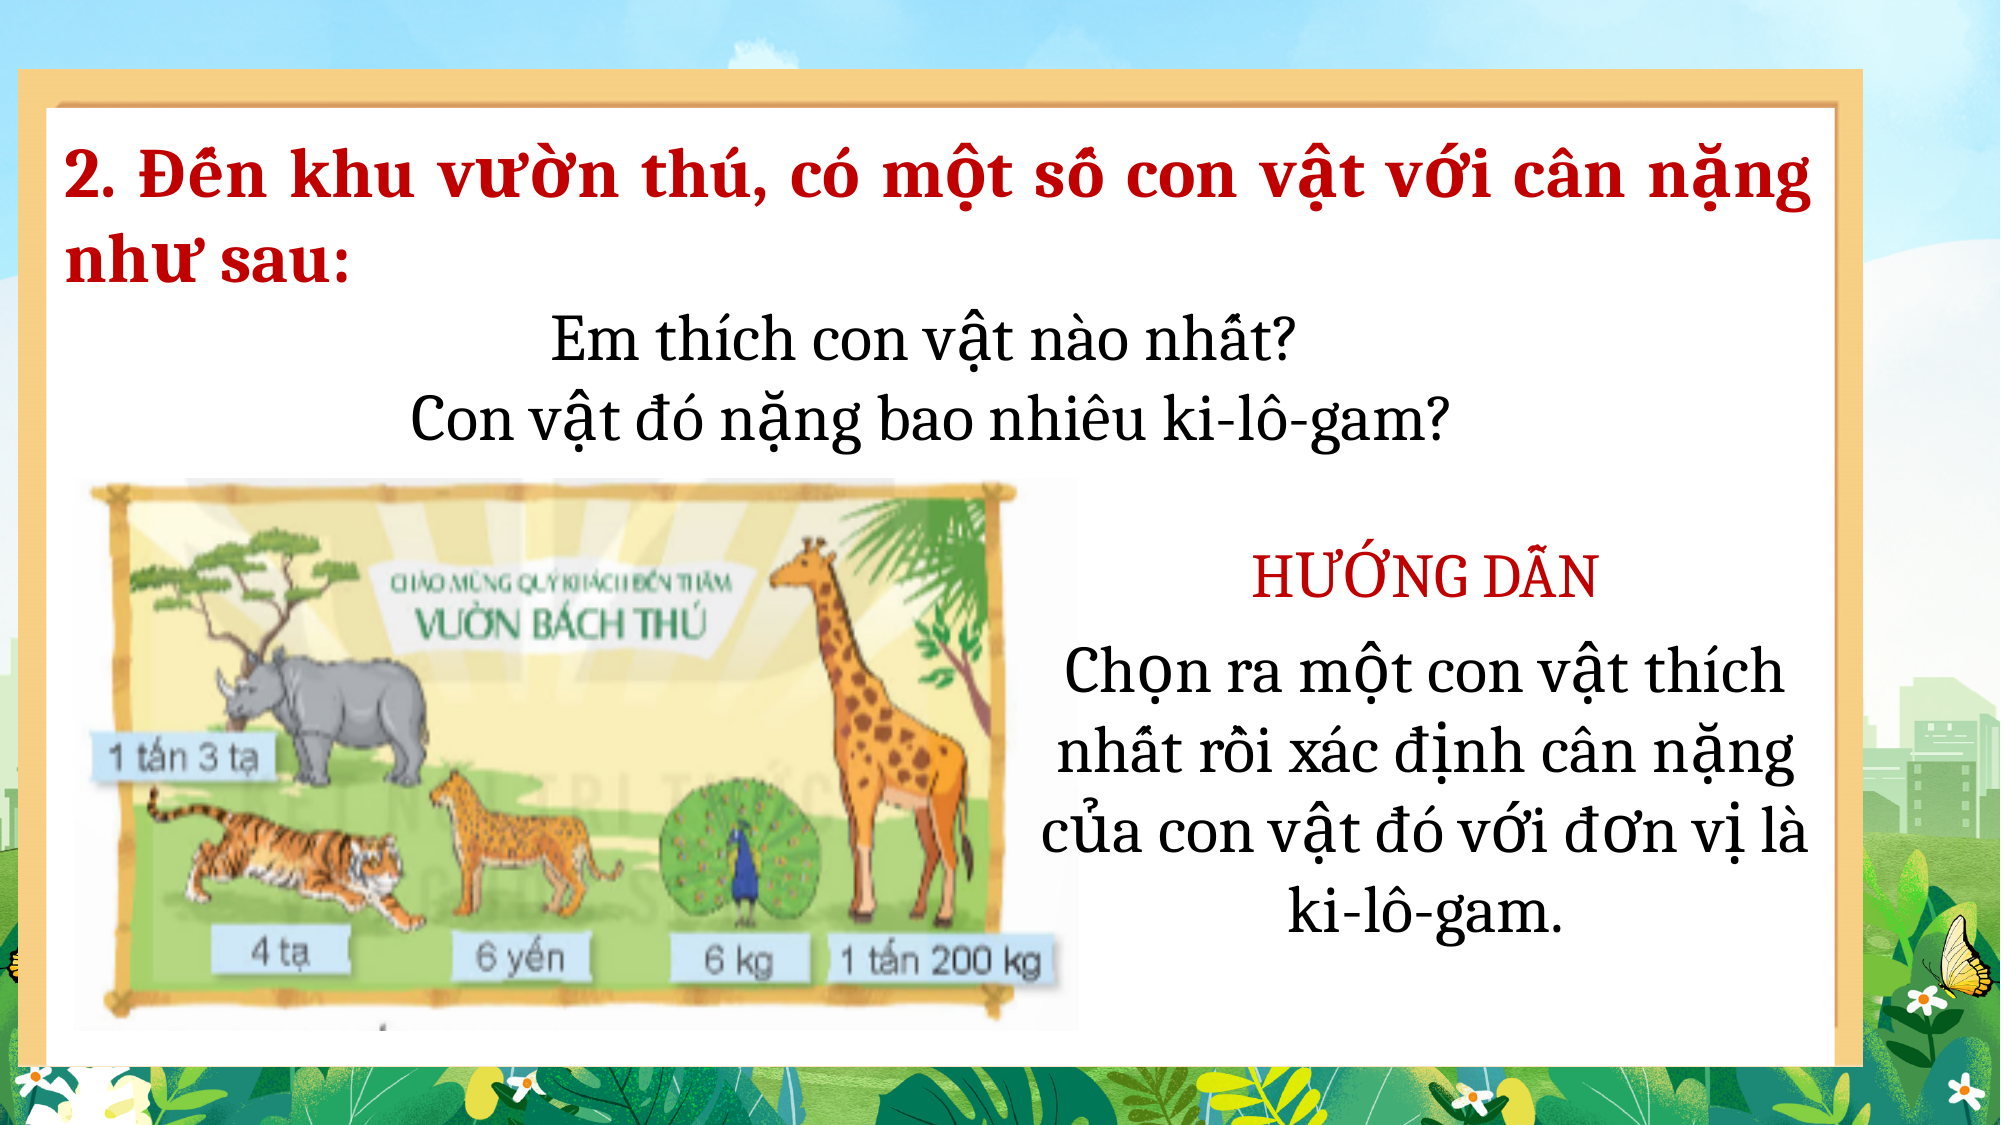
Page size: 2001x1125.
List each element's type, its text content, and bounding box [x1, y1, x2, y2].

picture [0, 0, 2000, 1125]
text_box Em thích con vật nào nhất? Con vật đó nặng bao nhiêu ki-lô-gam? [321, 286, 1545, 527]
text_box 2. Đến khu vườn thú, có một số con vật với cân nặng như sau: [50, 119, 1827, 304]
text_box HƯỚNG DẪN [1079, 527, 1927, 617]
text_box Chọn ra một con vật thích nhất rồi xác định cân nặng của con vật đó với đơn vị là ki-lô-gam. [1079, 618, 1827, 953]
